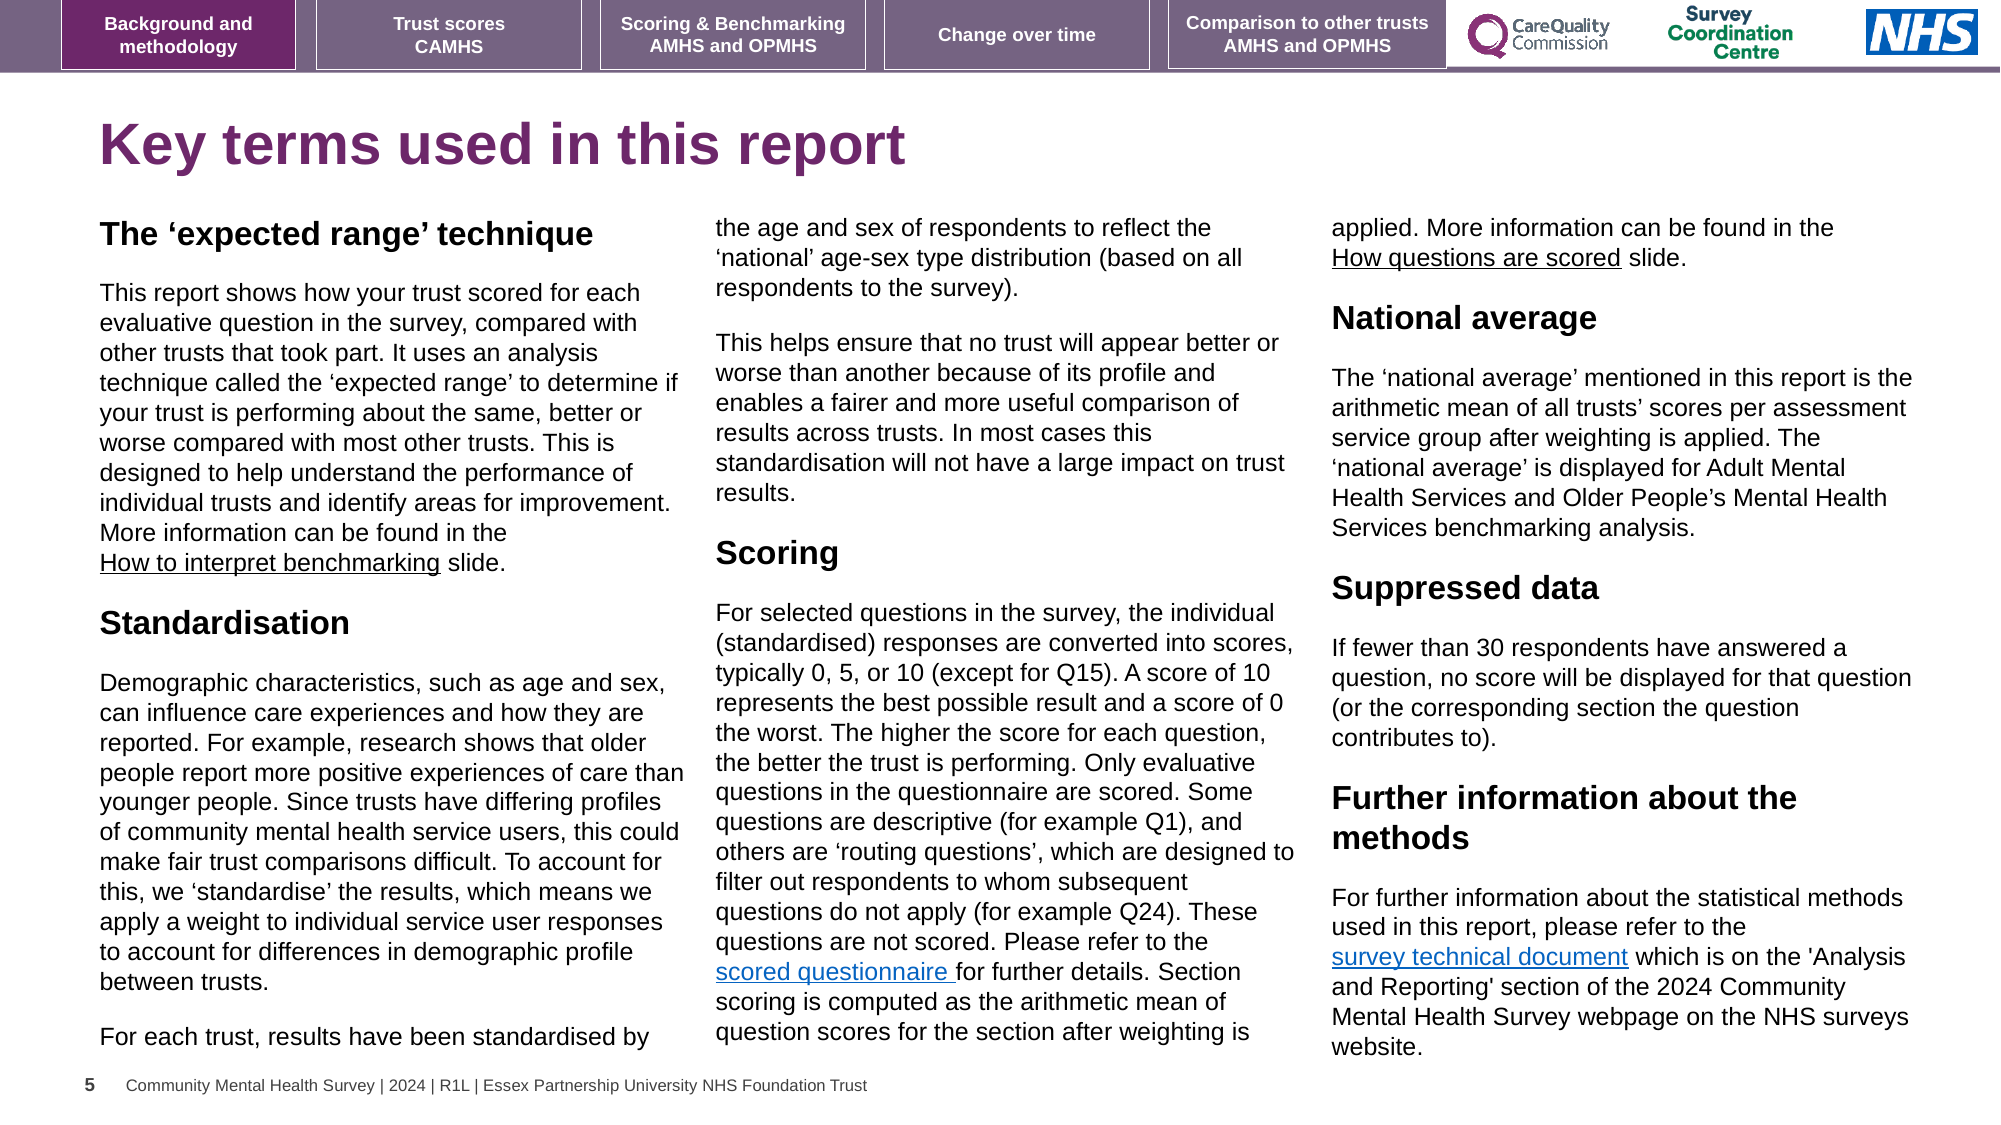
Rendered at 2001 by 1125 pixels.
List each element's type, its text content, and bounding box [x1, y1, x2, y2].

picture [1866, 9, 1978, 55]
text_box The ‘expected range’ technique This report shows how your trust scored for each evaluative question in the survey, compared with other trusts that took part. It uses an analysis technique called the ‘expected range’ to determine if your trust is performing about the same, better or worse compared with most other trusts. This is designed to help understand the performance of individual trusts and identify areas for improvement. More information can be found in the How to interpret benchmarking slide. Standardisation Demographic characteristics, such as age and sex, can influence care experiences and how they are reported. For example, research shows that older people report more positive experiences of care than younger people. Since trusts have differing profiles of community mental health service users, this could make fair trust comparisons difficult. To account for this, we ‘standardise’ the results, which means we apply a weight to individual service user responses to account for differences in demographic profile between trusts. For each trust, results have been standardised by the age and sex of respondents to reflect the ‘national’ age-sex type distribution (based on all respondents to the survey). This helps ensure that no trust will appear better or worse than another because of its profile and enables a fairer and more useful comparison of results across trusts. In most cases this standardisation will not have a large impact on trust results. Scoring For selected questions in the survey, the individual (standardised) responses are converted into scores, typically 0, 5, or 10 (except for Q15). A score of 10 represents the best possible result and a score of 0 the worst. The higher the score for each question, the better the trust is performing. Only evaluative questions in the questionnaire are scored. Some questions are descriptive (for example Q1), and others are ‘routing questions’, which are designed to filter out respondents to whom subsequent questions do not apply (for example Q24). These questions are not scored. Please refer to the scored questionnaire for further details. Section scoring is computed as the arithmetic mean of question scores for the section after weighting is applied. More information can be found in the How questions are scored slide. National average The ‘national average’ mentioned in this report is the arithmetic mean of all trusts’ scores per assessment service group after weighting is applied. The ‘national average’ is displayed for Adult Mental Health Services and Older People’s Mental Health Services benchmarking analysis. Suppressed data If fewer than 30 respondents have answered a question, no score will be displayed for that question (or the corresponding section the question contributes to). Further information about the methods For further information about the statistical methods used in this report, please refer to the survey technical document which is on the 'Analysis and Reporting' section of the 2024 Community Mental Health Survey webpage on the NHS surveys website. [84, 204, 1934, 1035]
title Key terms used in this report [84, 92, 1958, 200]
text_box 5 [84, 1065, 122, 1125]
picture [1467, 13, 1610, 59]
picture [1666, 3, 1794, 61]
